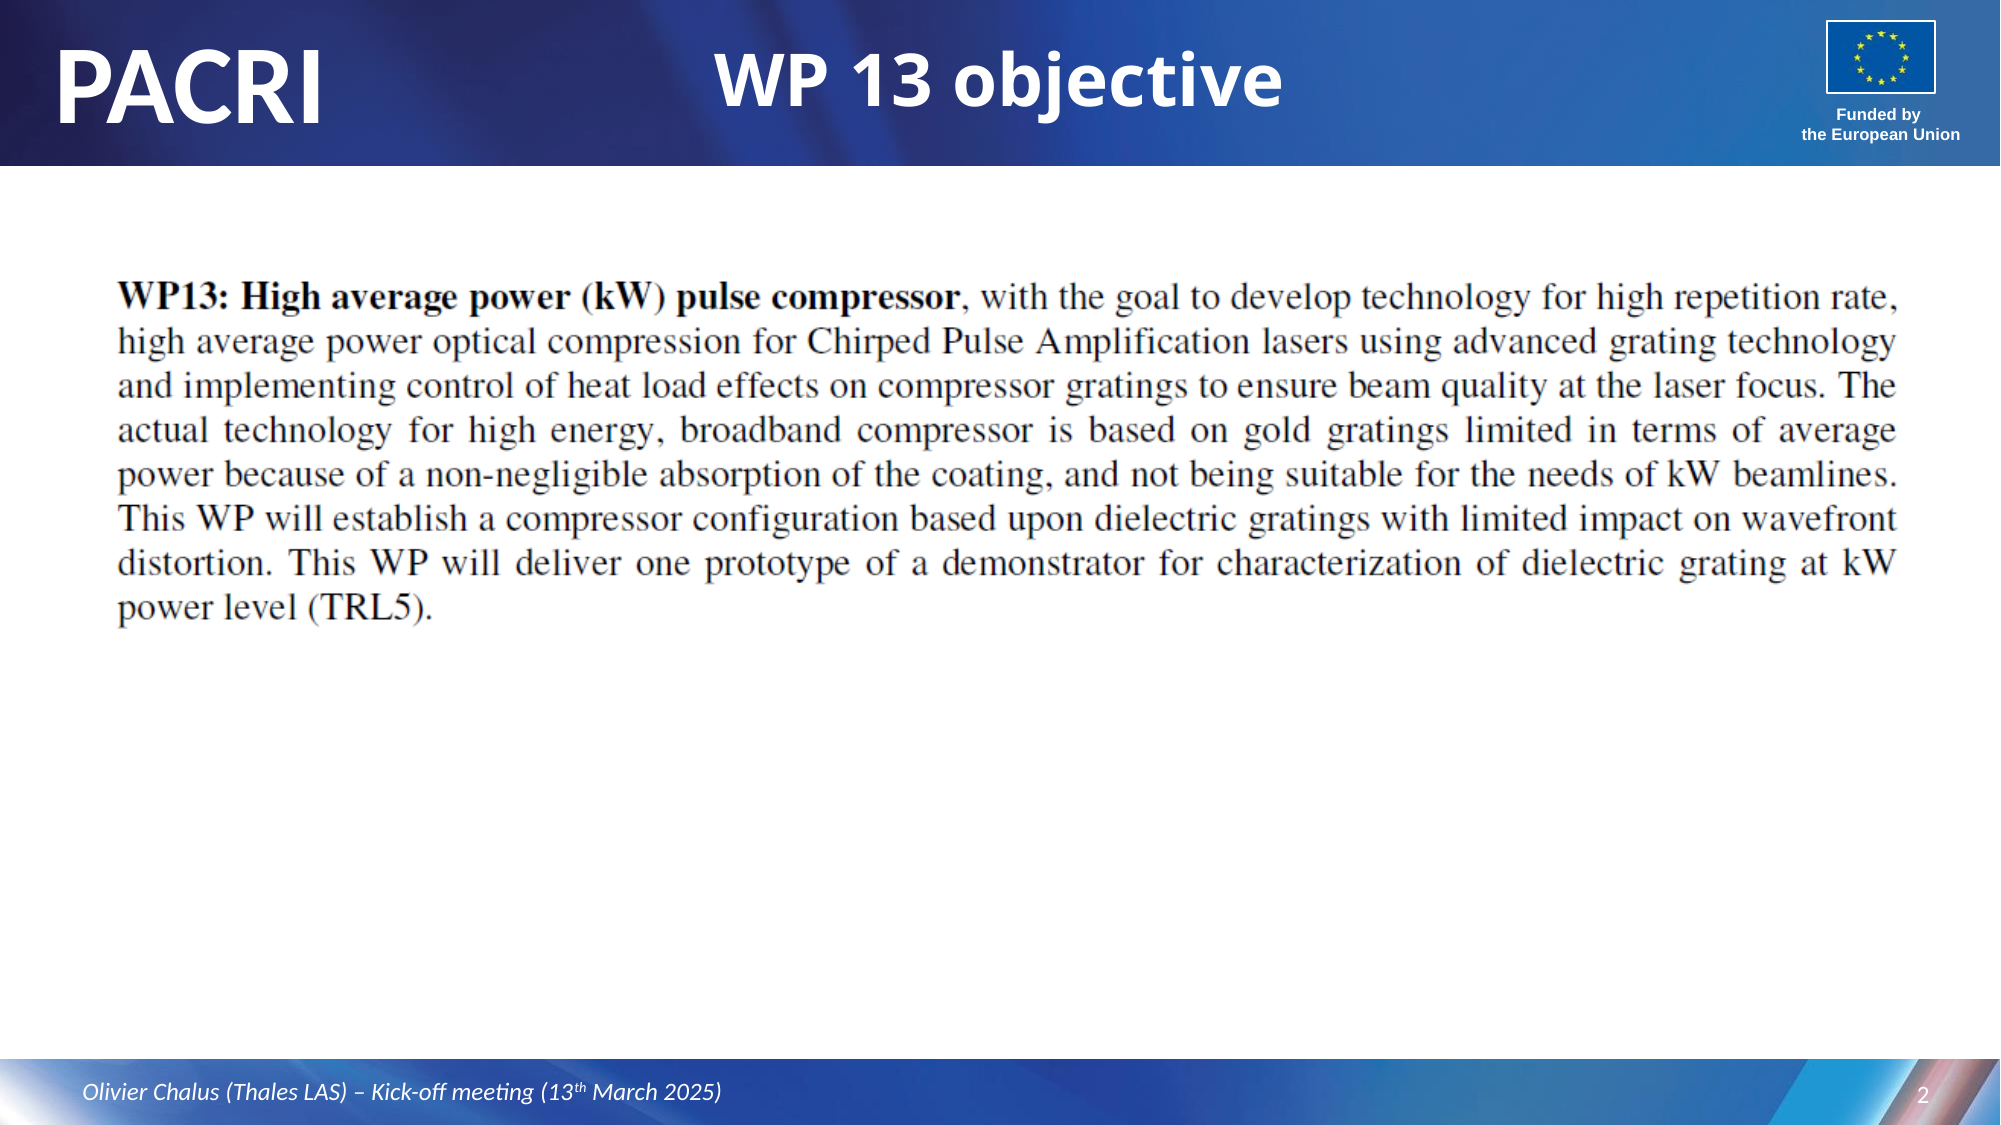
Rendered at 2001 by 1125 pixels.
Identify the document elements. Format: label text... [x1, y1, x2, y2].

picture [0, 1059, 2000, 1125]
slide_number 2 [1494, 1063, 1945, 1123]
picture [1653, 0, 2000, 166]
footer Olivier Chalus (Thales LAS) – Kick-off meeting (13th March 2025) [67, 1060, 743, 1120]
title WP 13 objective [346, 0, 1653, 166]
picture [100, 265, 1932, 634]
picture [0, 0, 346, 166]
